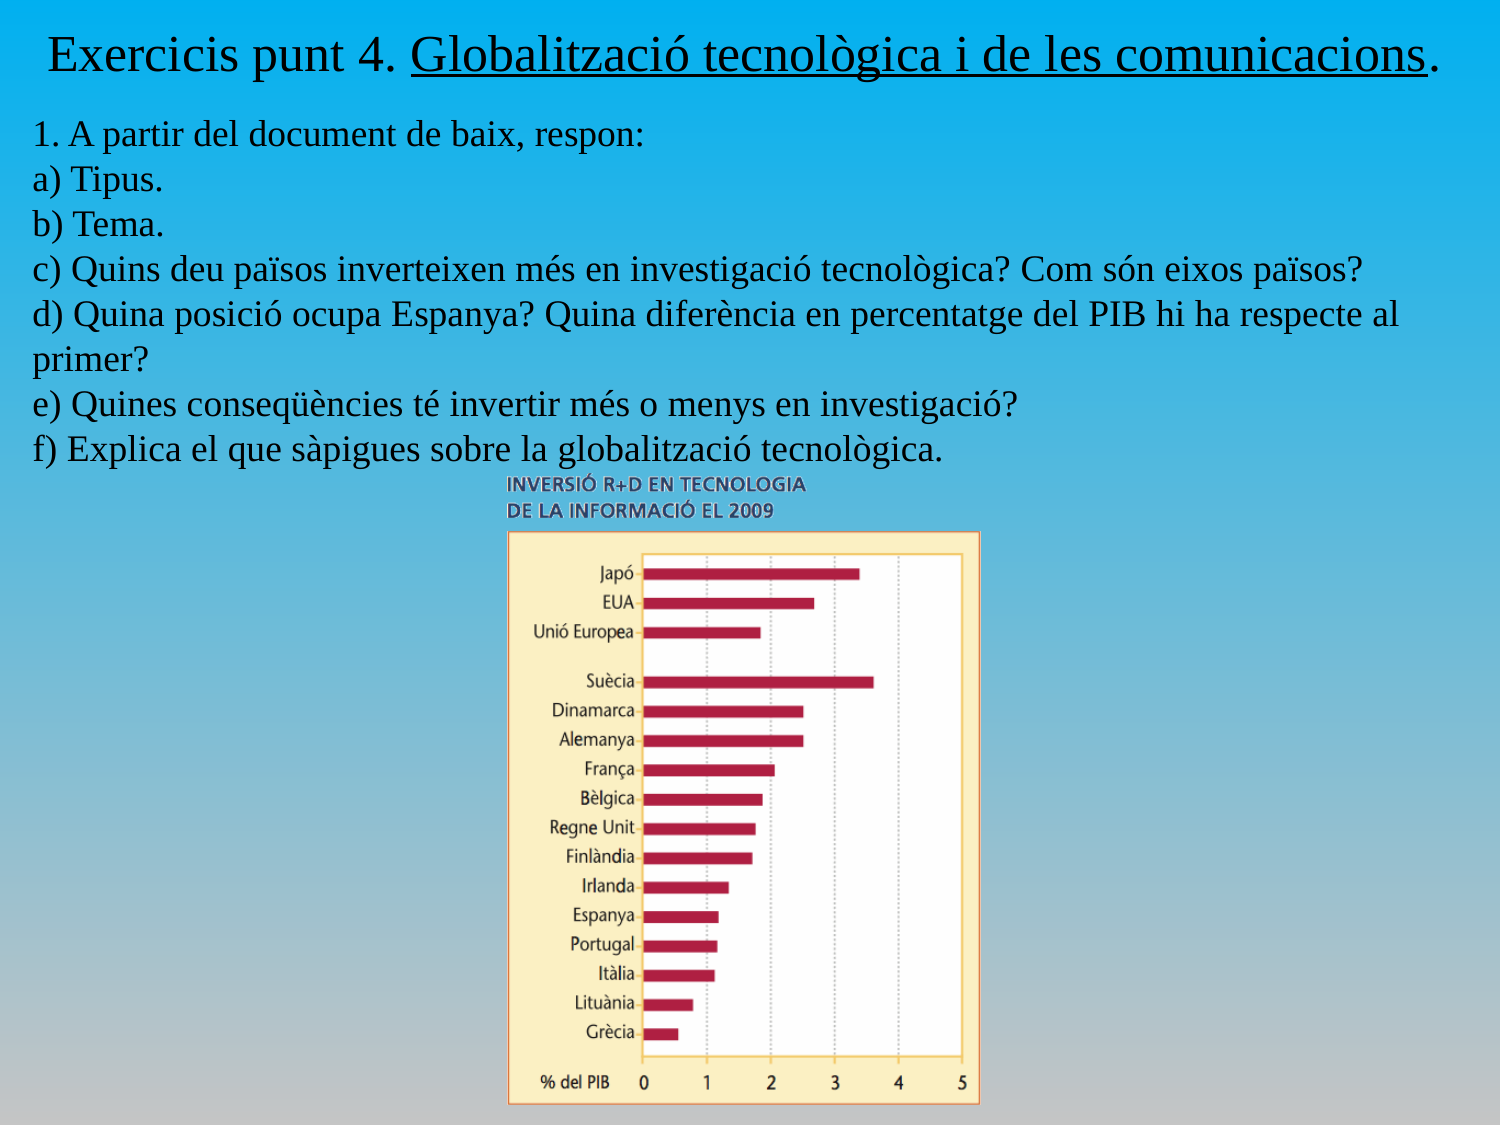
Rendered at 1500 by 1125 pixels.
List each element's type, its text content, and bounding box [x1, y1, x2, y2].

text_box Exercicis punt 4. Globalització tecnològica i de les comunicacions. [17, 11, 1471, 101]
text_box 1. A partir del document de baix, respon: a) Tipus. b) Tema. c) Quins deu països inverteixen més en investigació tecnològica? Com són eixos països? d) Quina posició ocupa Espanya? Quina diferència en percentatge del PIB hi ha respecte al primer? e) Quines conseqüències té invertir més o menys en investigació? f) Explica el que sàpigues sobre la globalització tecnològica. [17, 101, 1471, 477]
picture [507, 472, 981, 1107]
